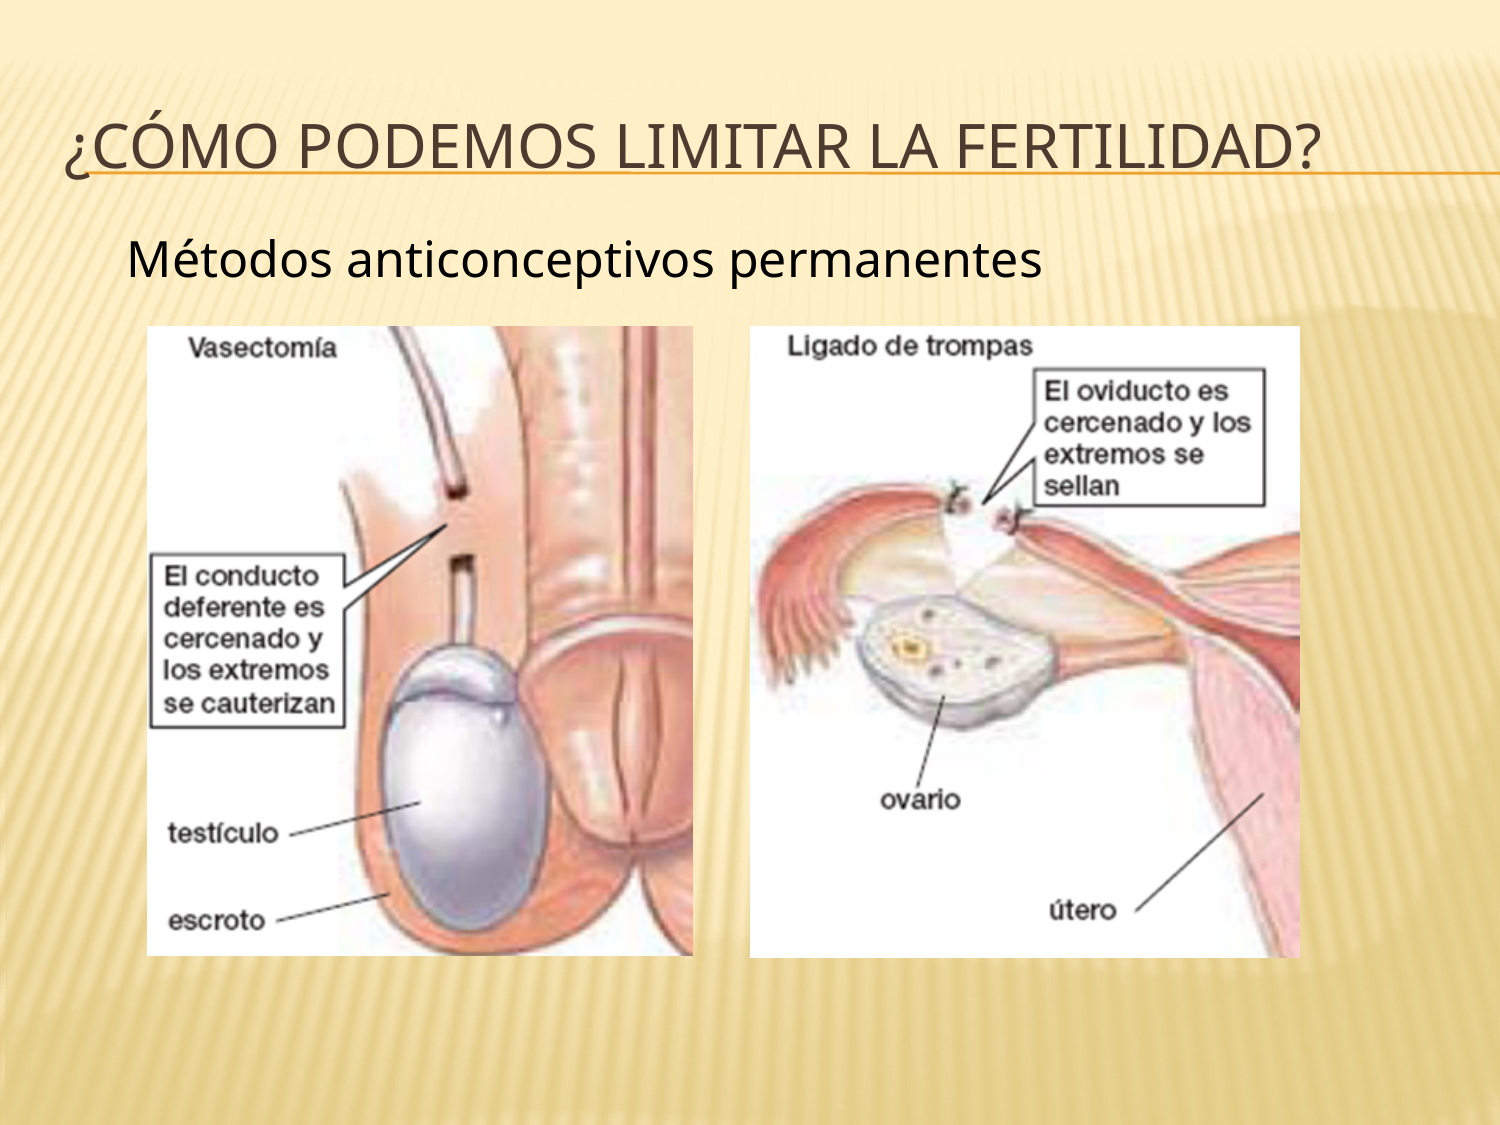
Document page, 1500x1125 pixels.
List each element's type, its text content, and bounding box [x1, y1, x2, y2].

picture [749, 325, 1301, 958]
title ¿CÓMO PODEMOS LIMITAR LA FERTILIDAD? [50, 75, 1475, 213]
picture [147, 325, 694, 957]
text_box Métodos anticonceptivos permanentes [112, 219, 1069, 295]
